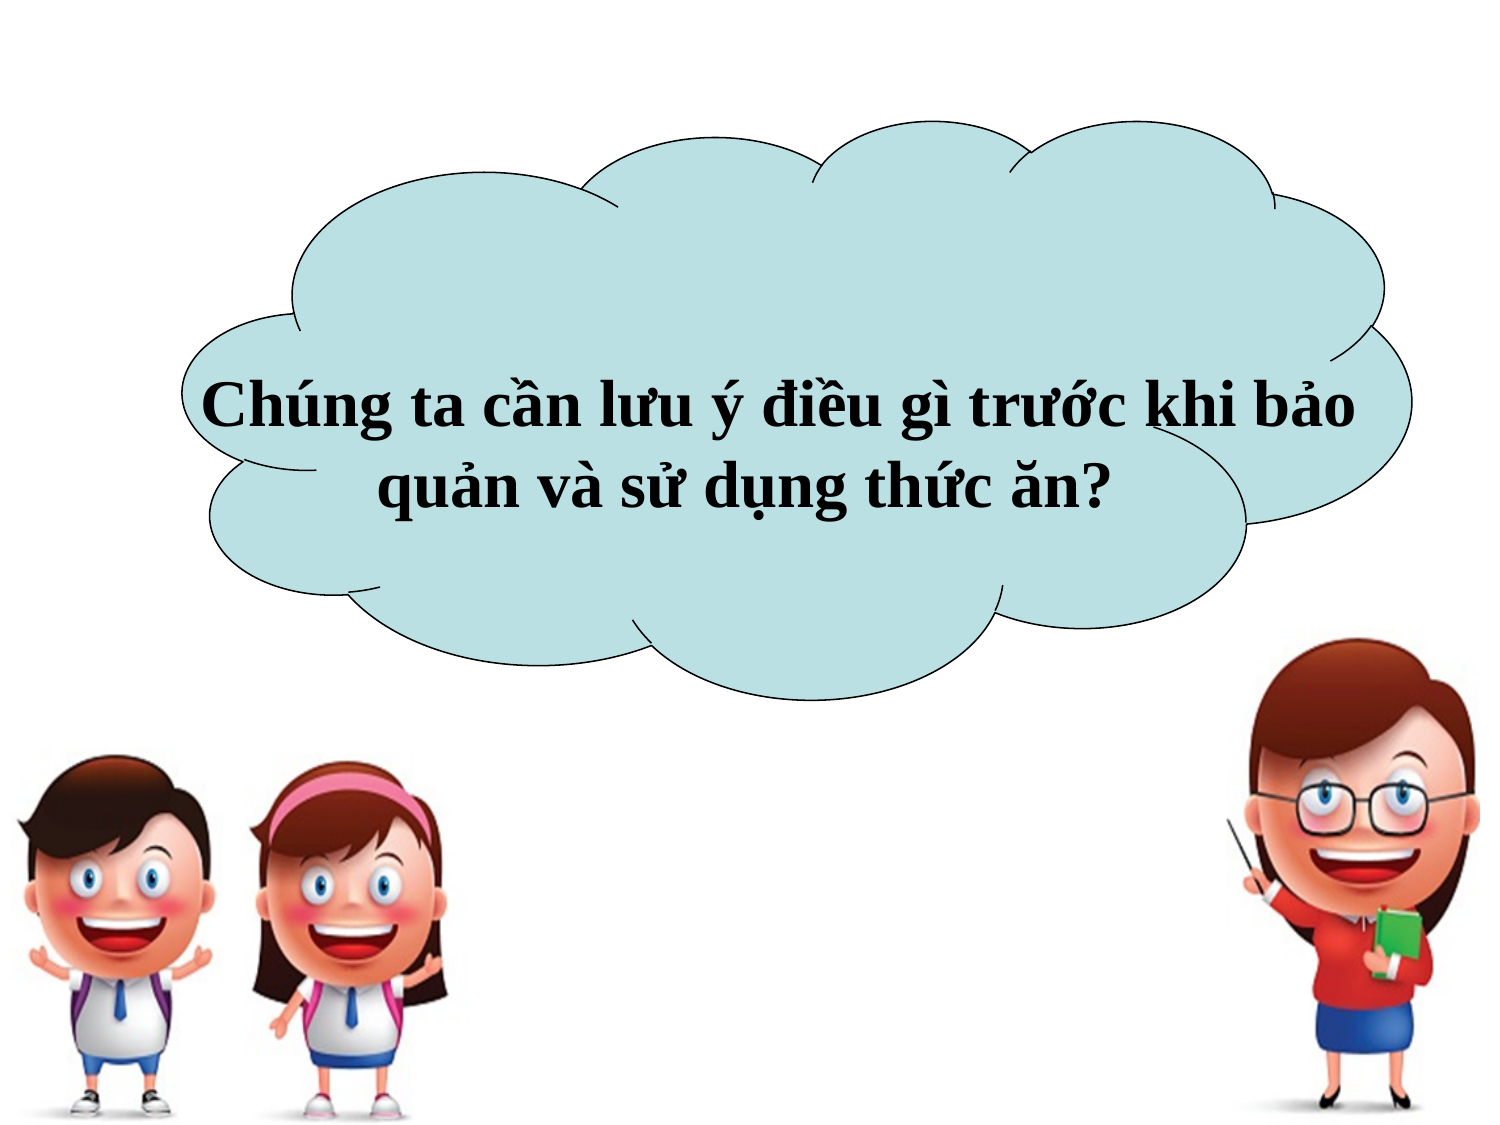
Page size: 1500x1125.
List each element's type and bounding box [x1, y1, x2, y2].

text_box [315, 121, 1361, 236]
picture [0, 237, 1481, 1125]
